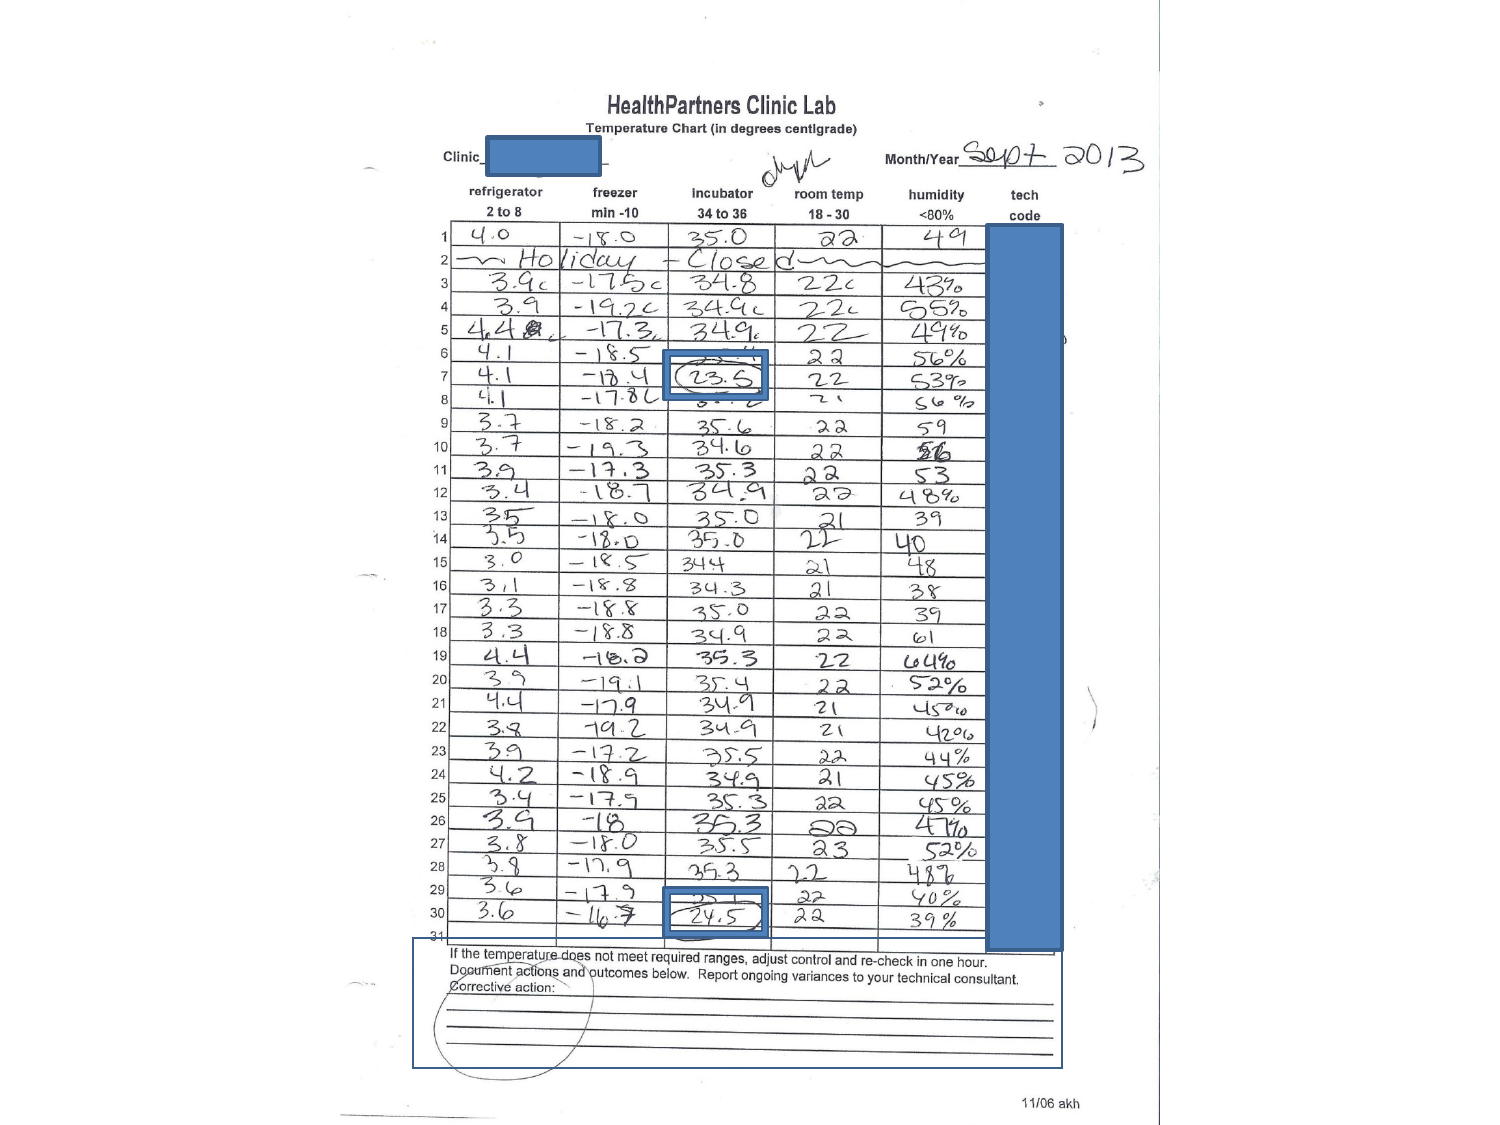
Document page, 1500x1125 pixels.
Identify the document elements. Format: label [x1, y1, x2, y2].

picture [340, 0, 1160, 1125]
